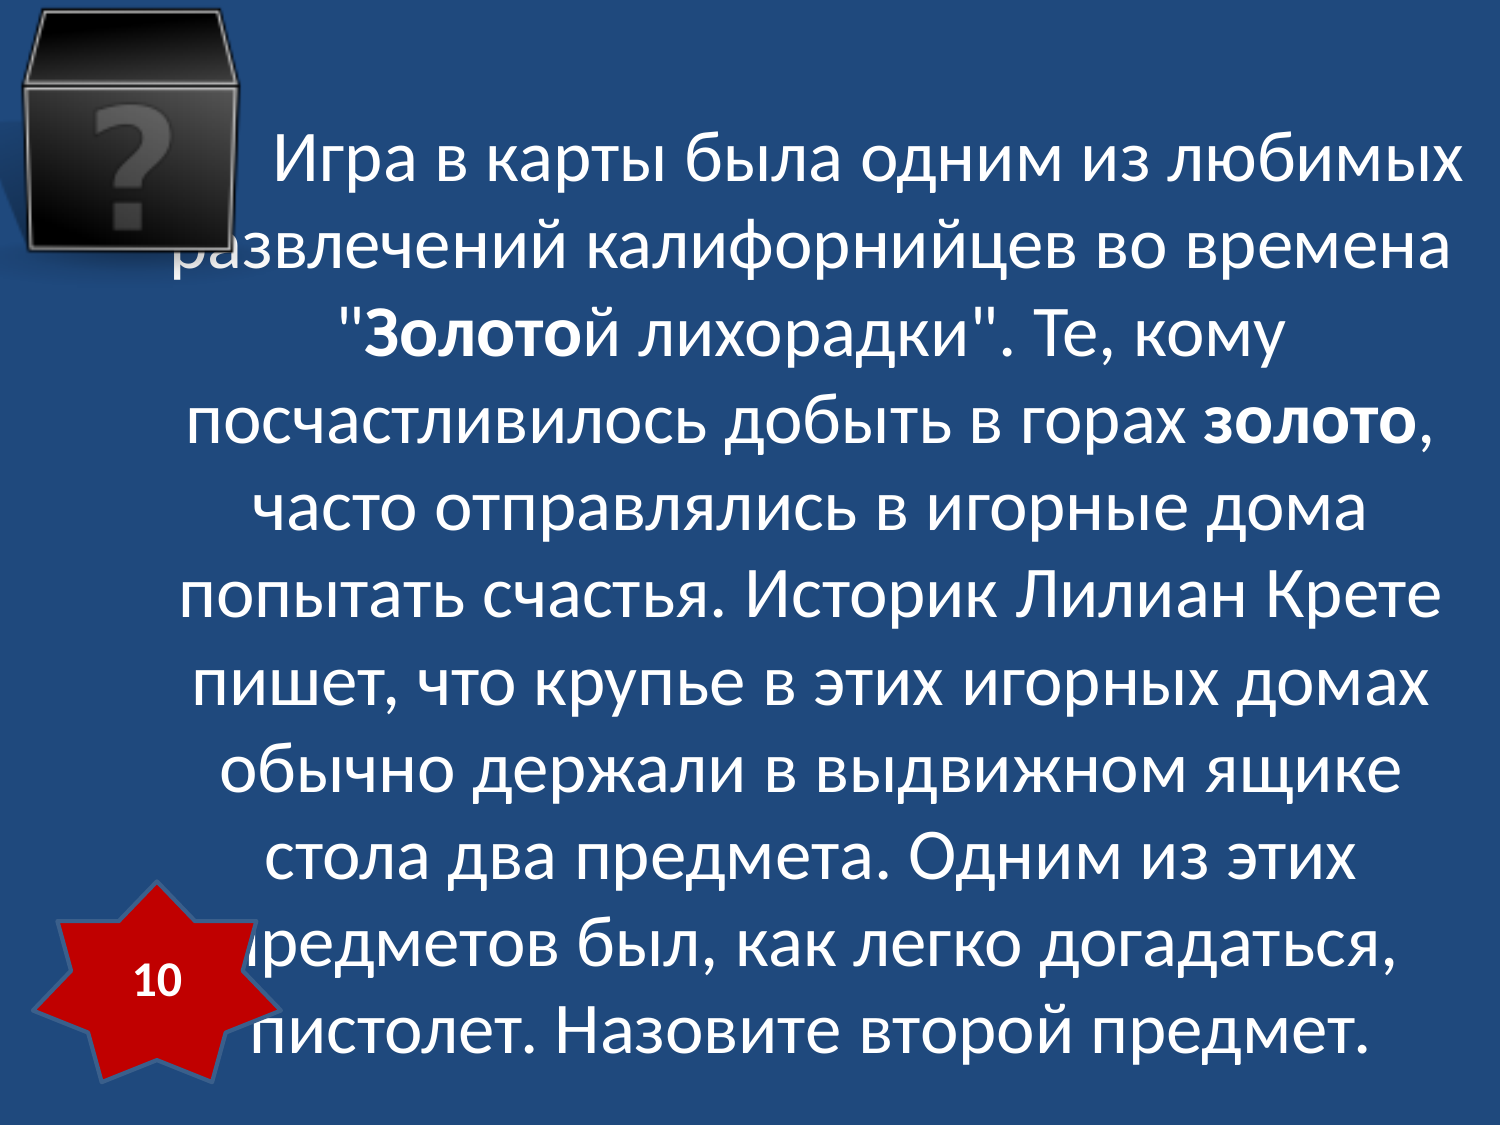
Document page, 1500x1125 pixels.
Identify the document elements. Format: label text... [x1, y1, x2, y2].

text_box 10 [30, 879, 283, 1085]
picture [0, 0, 284, 288]
list Игра в карты была одним из любимых развлечений калифорнийцев во времена "Золотой лихорадки". Те, кому посчастливилось добыть в горах золото, часто отправлялись в игорные дома попытать счастья. Историк Лилиан Крете пишет, что крупье в этих игорных домах обычно держали в выдвижном ящике стола два предмета. Одним из этих предметов был, как легко догадаться, пистолет. Назовите второй предмет. [135, 101, 1486, 1094]
